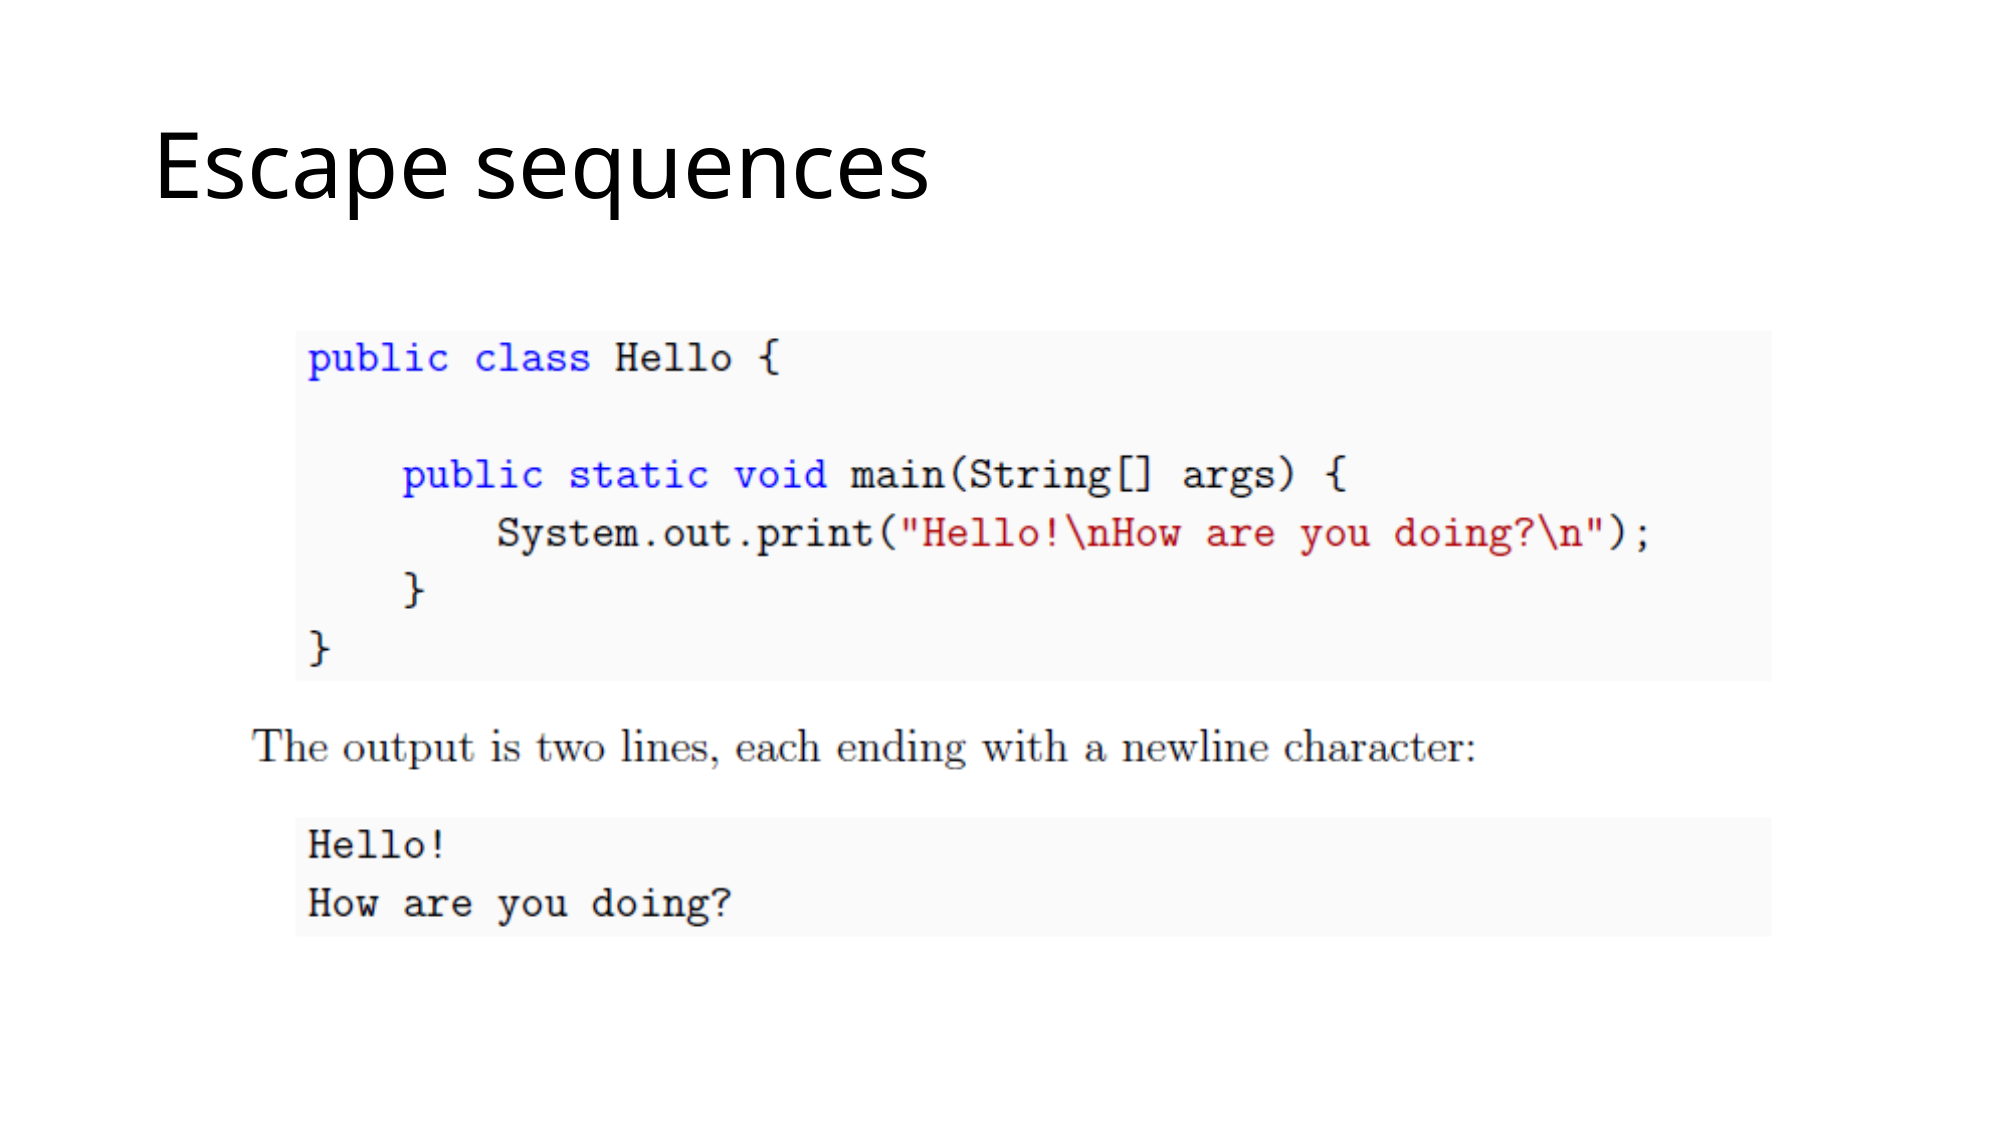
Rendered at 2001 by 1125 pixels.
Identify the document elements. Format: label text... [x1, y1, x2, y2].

title Escape sequences [137, 59, 1863, 278]
picture [208, 315, 1792, 960]
